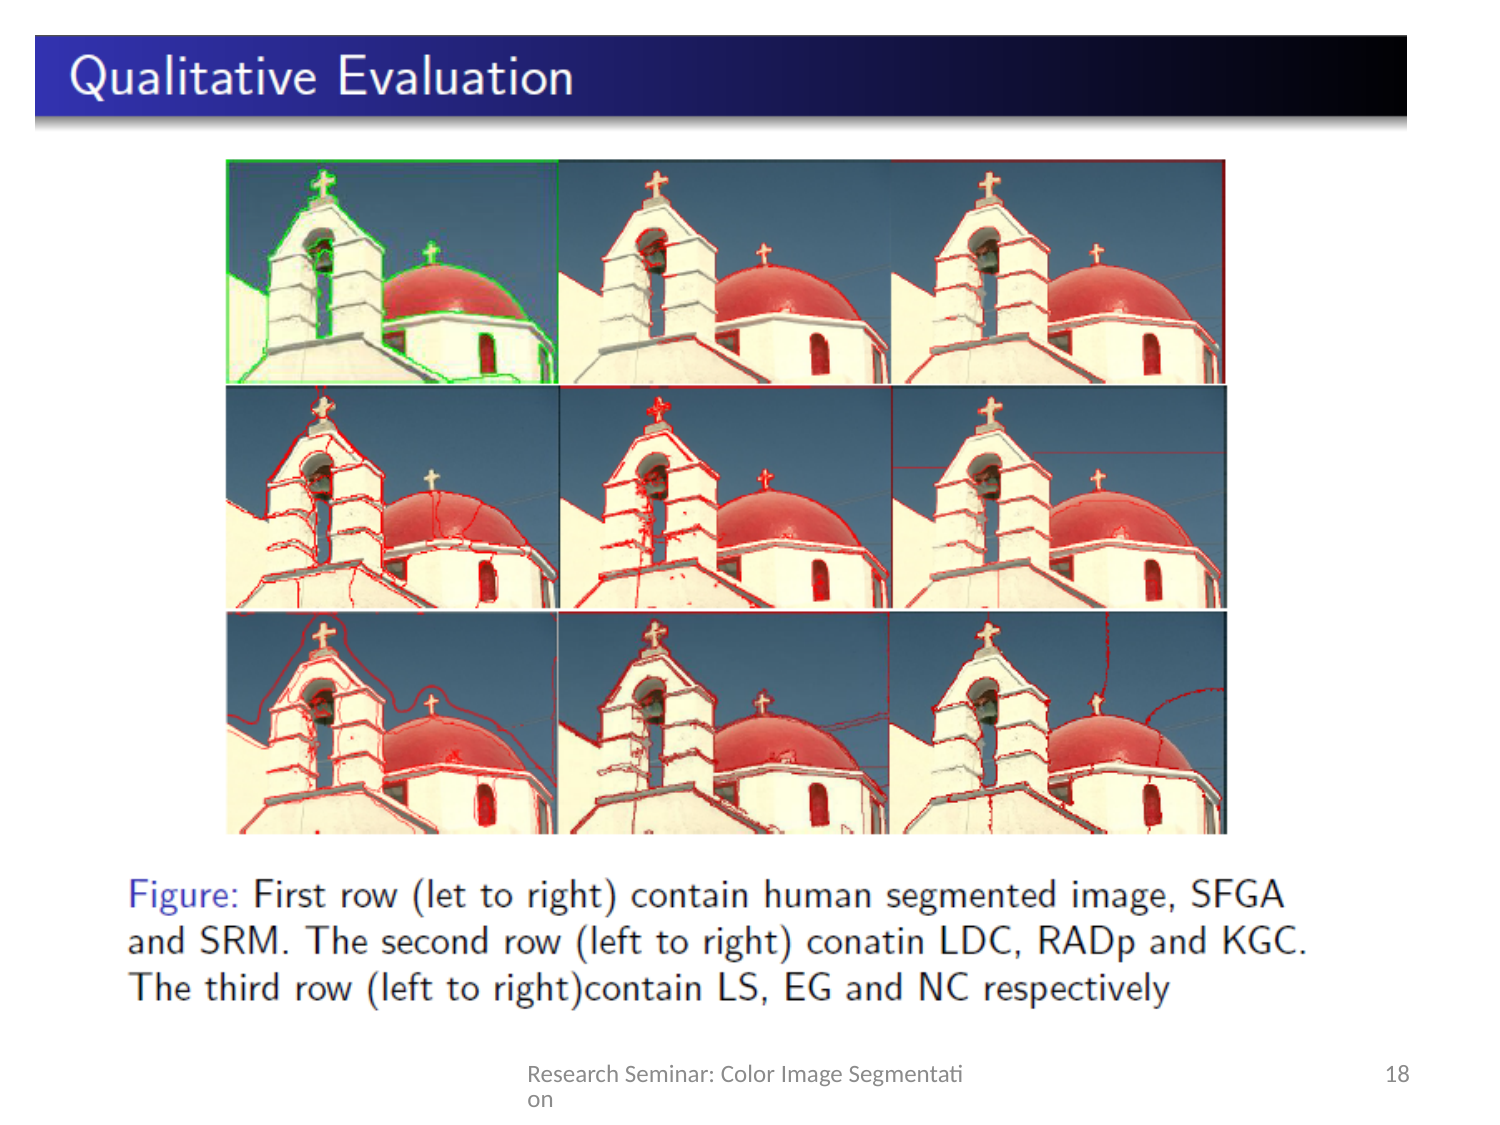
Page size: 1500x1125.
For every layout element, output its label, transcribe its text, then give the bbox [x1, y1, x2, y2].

footer Research Seminar: Color Image Segmentation [512, 1042, 988, 1103]
slide_number 18 [1074, 1042, 1425, 1103]
picture [34, 34, 1407, 1035]
